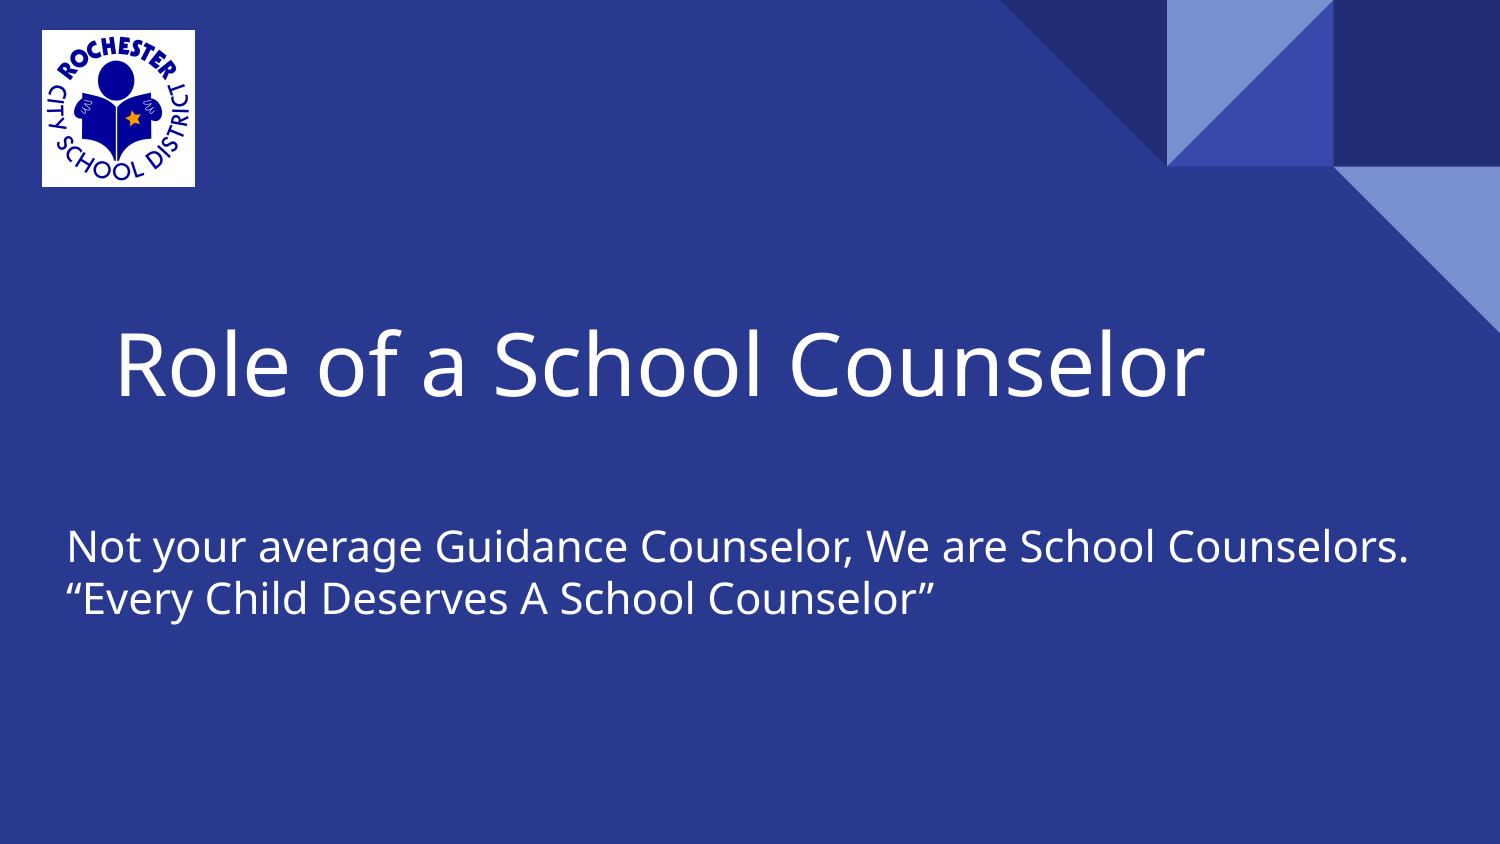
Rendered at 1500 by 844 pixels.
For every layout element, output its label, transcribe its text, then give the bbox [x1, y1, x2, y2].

title Role of a School Counselor [98, 291, 1447, 429]
picture [41, 30, 195, 187]
subtitle Not your average Guidance Counselor, We are School Counselors. “Every Child Deserves A School Counselor” [51, 503, 1449, 676]
